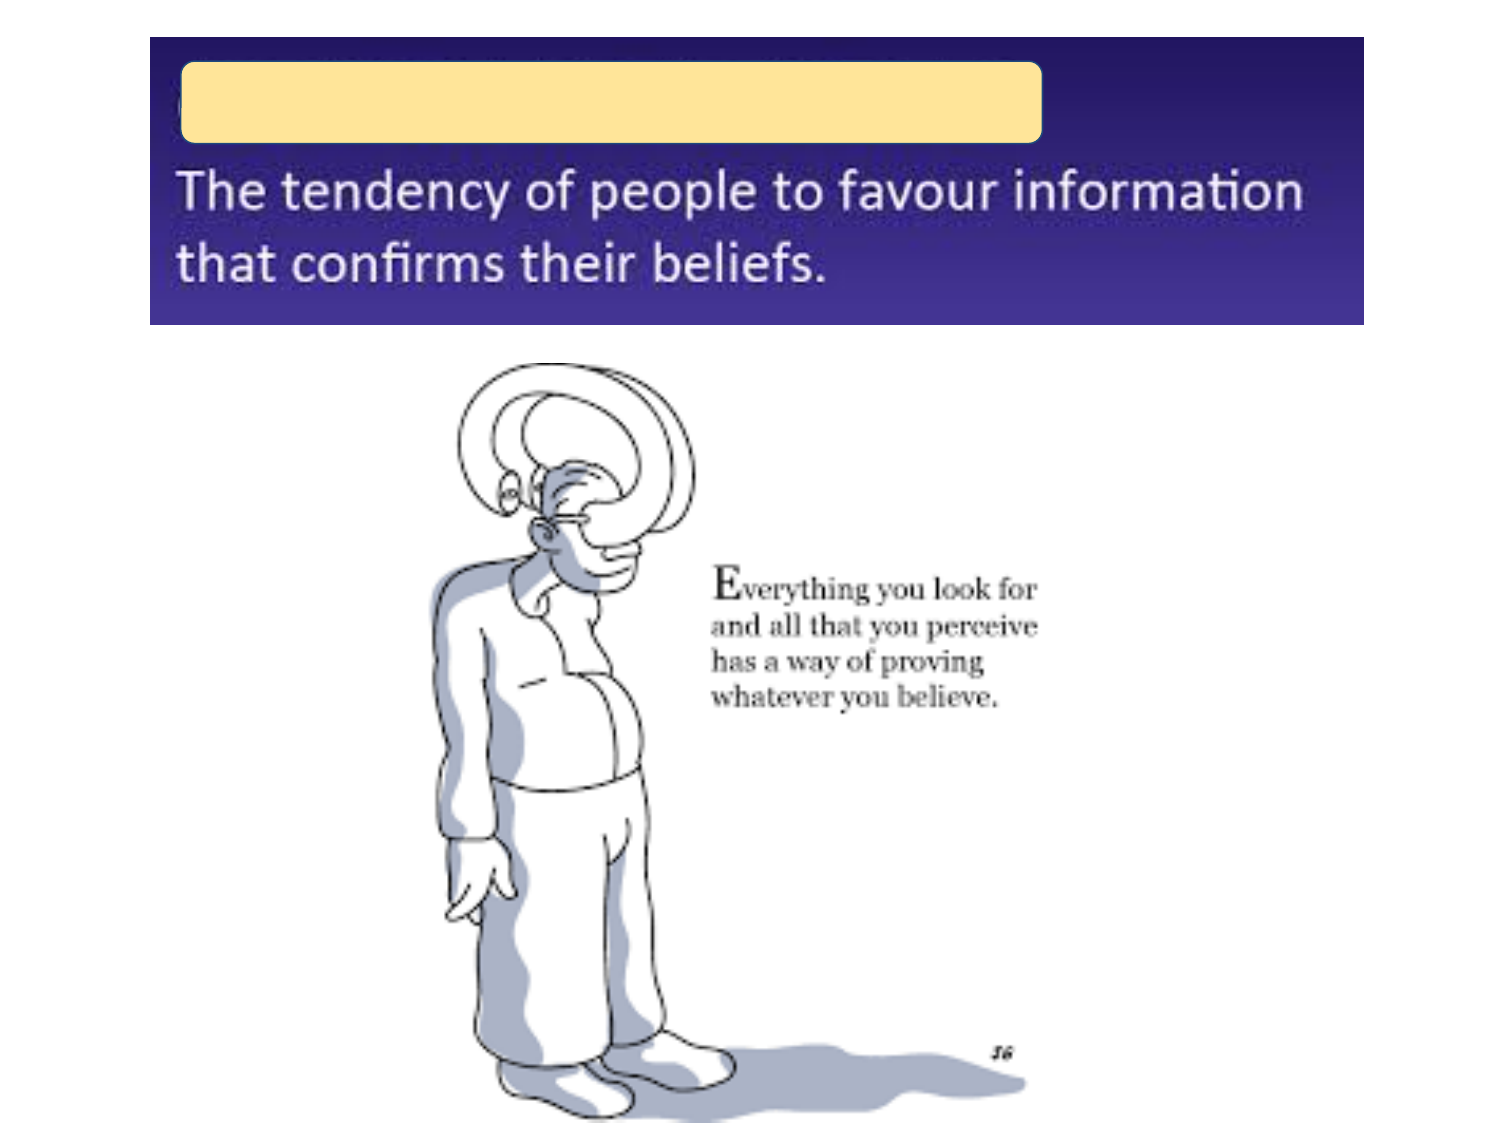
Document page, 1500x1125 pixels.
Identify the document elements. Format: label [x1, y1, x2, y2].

picture [149, 37, 1364, 326]
picture [424, 363, 1089, 1123]
